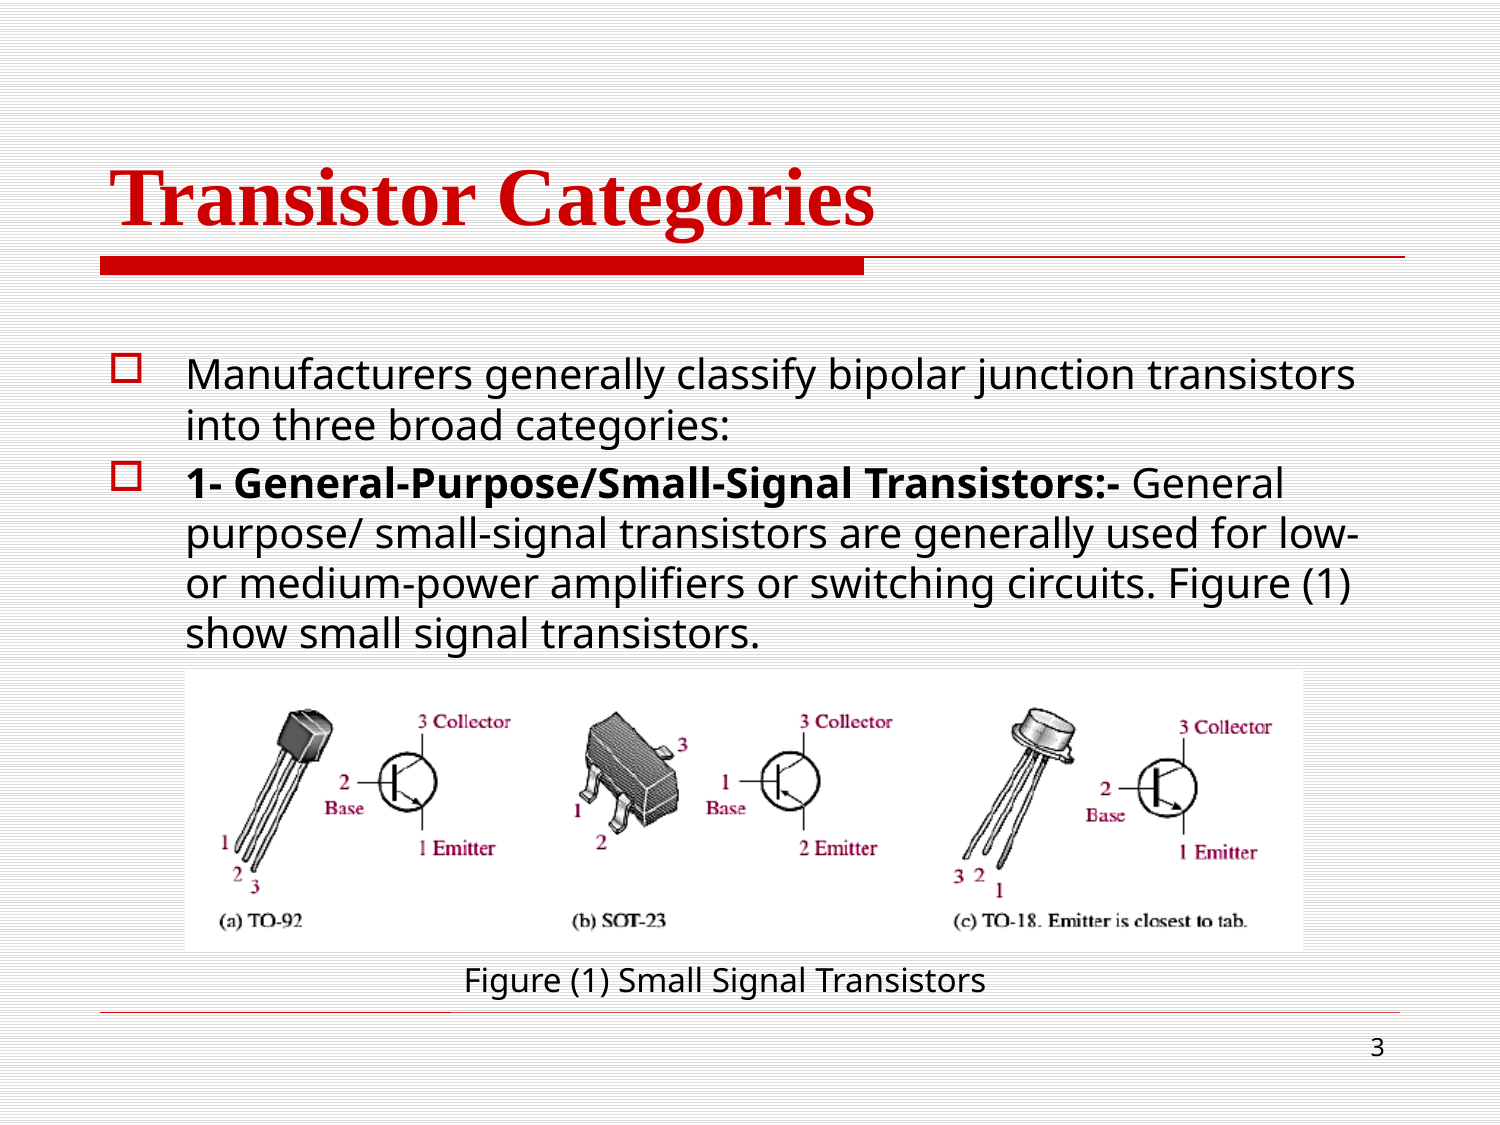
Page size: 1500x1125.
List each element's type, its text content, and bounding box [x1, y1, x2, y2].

slide_number 3 [1074, 1024, 1400, 1103]
title Transistor Categories [94, 50, 1407, 250]
text_box Figure (1) Small Signal Transistors [448, 960, 1003, 1007]
list Manufacturers generally classify bipolar junction transistors into three broad categories: 1- General-Purpose/Small-Signal Transistors:- General purpose/ small-signal transistors are generally used for low- or medium-power amplifiers or switching circuits. Figure (1) show small signal transistors. [92, 287, 1406, 988]
picture [185, 670, 1303, 952]
